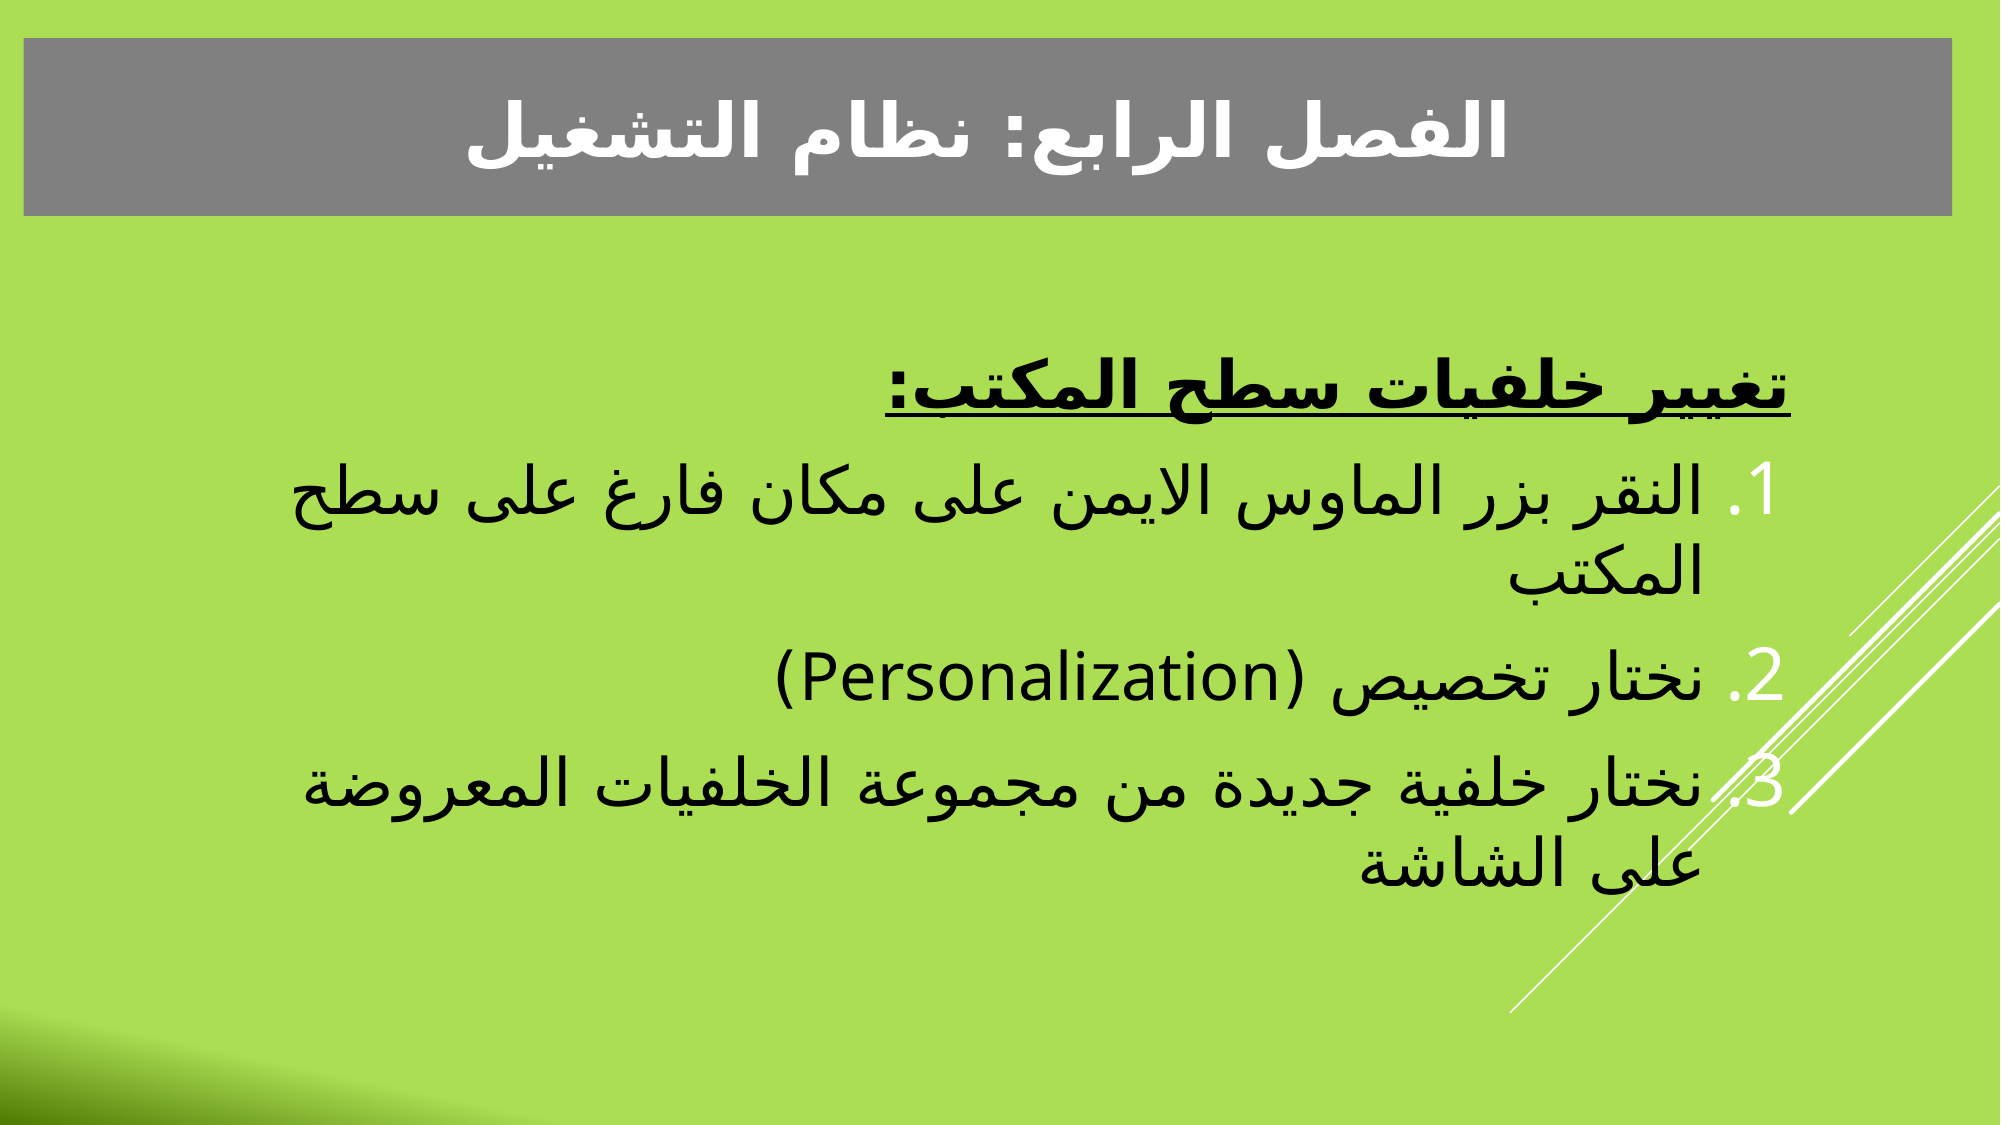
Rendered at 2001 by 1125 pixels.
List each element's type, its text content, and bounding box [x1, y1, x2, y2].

text_box الفصل الرابع: نظام التشغيل [23, 38, 1953, 216]
list تغيير خلفيات سطح المكتب: النقر بزر الماوس الايمن على مكان فارغ على سطح المكتب نختار تخصيص (Personalization) نختار خلفية جديدة من مجموعة الخلفيات المعروضة على الشاشة [170, 166, 1806, 1076]
